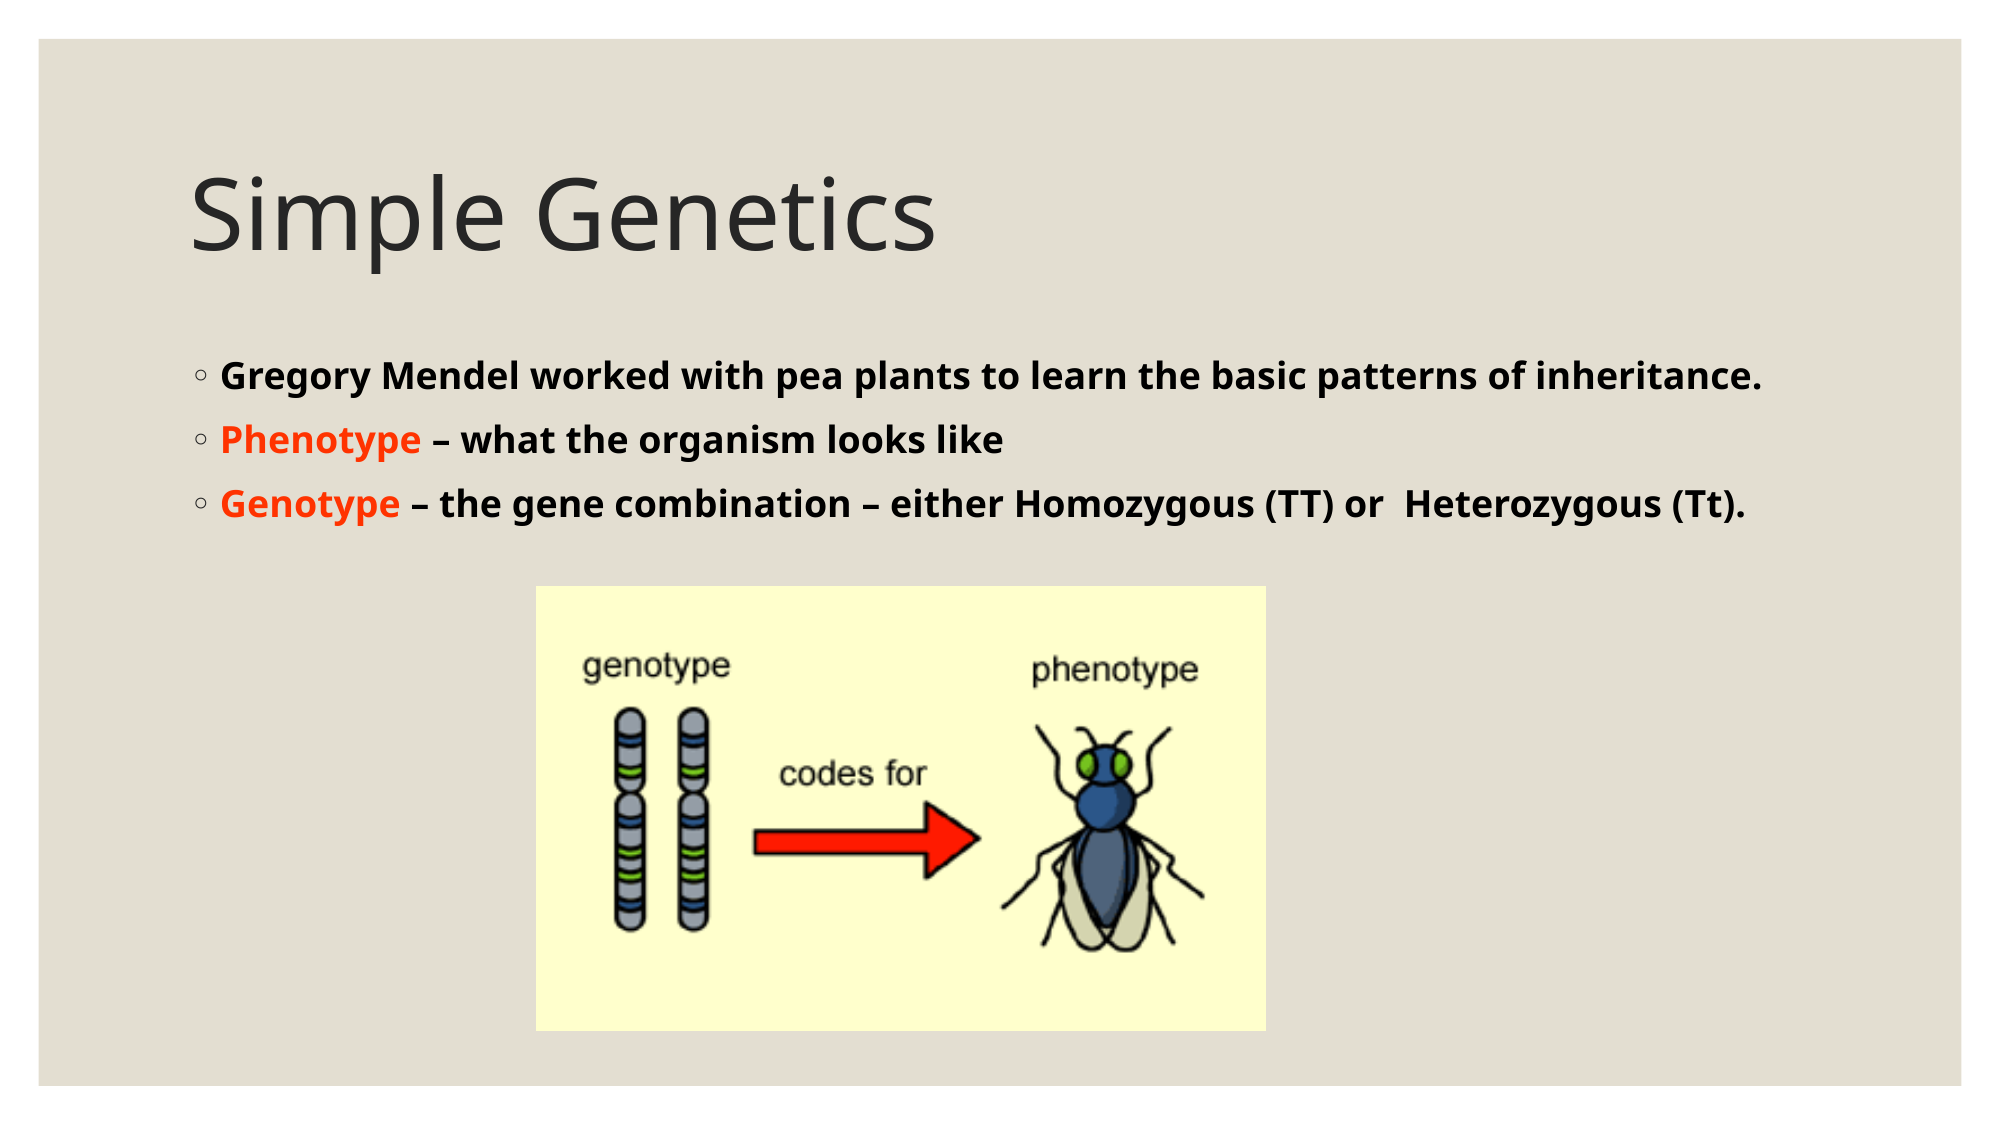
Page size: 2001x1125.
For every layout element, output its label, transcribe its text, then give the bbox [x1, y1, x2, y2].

picture [536, 586, 1266, 1031]
title Simple Genetics [174, 105, 1825, 331]
list Gregory Mendel worked with pea plants to learn the basic patterns of inheritance. Phenotype – what the organism looks like Genotype – the gene combination – either Homozygous (TT) or Heterozygous (Tt). [174, 345, 1825, 990]
